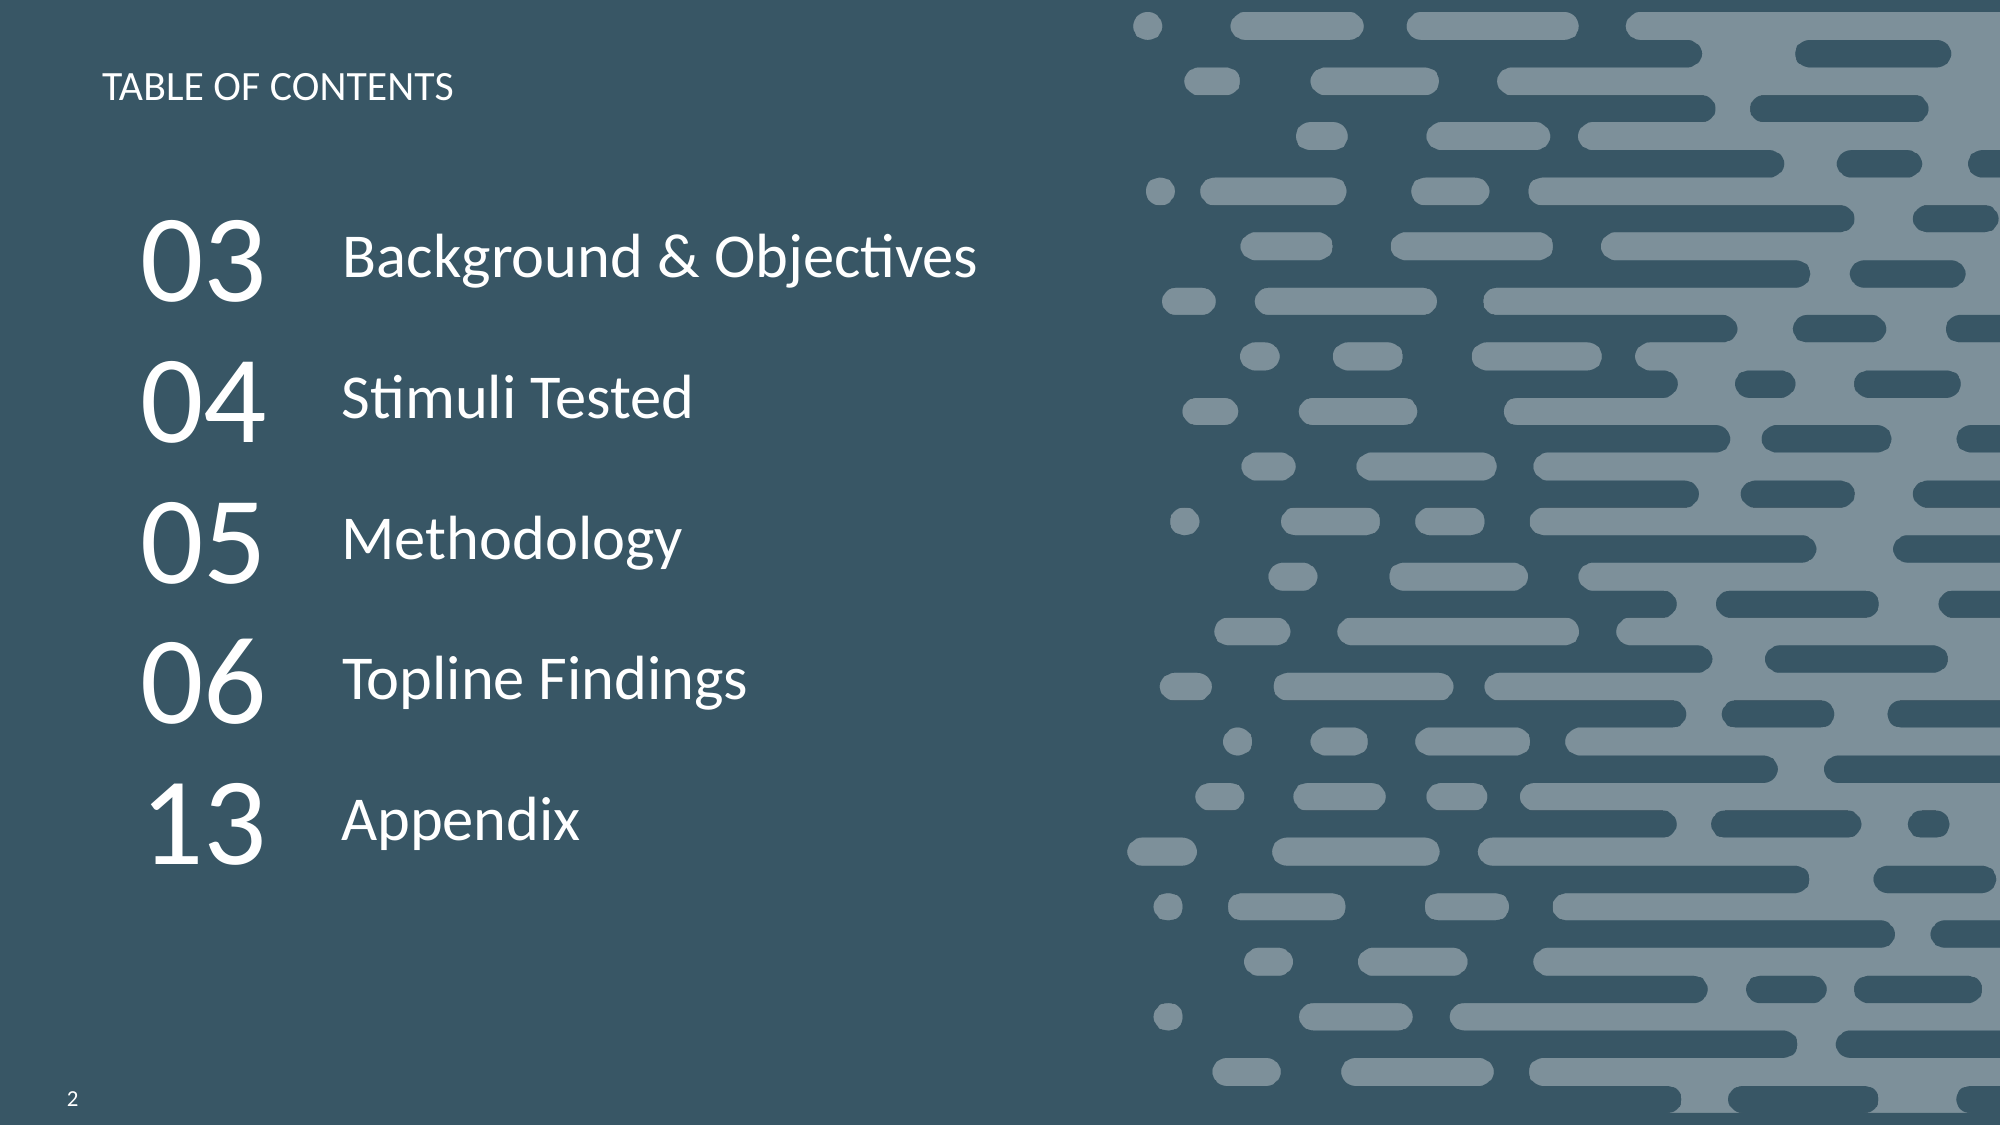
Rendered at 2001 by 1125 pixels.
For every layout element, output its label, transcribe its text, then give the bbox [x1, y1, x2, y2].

text_box Methodology [326, 489, 713, 579]
text_box 05 [110, 450, 298, 591]
text_box Stimuli Tested [327, 348, 710, 439]
text_box 03 [110, 169, 298, 310]
text_box 13 [110, 732, 298, 898]
slide_number 2 [31, 1069, 94, 1125]
picture [1066, 12, 2000, 1113]
text_box Topline Findings [327, 630, 764, 720]
text_box Background & Objectives [328, 207, 995, 298]
text_box TABLE OF CONTENTS [86, 41, 1066, 138]
text_box 06 [110, 591, 298, 732]
text_box 04 [110, 310, 298, 450]
text_box Appendix [326, 770, 596, 861]
